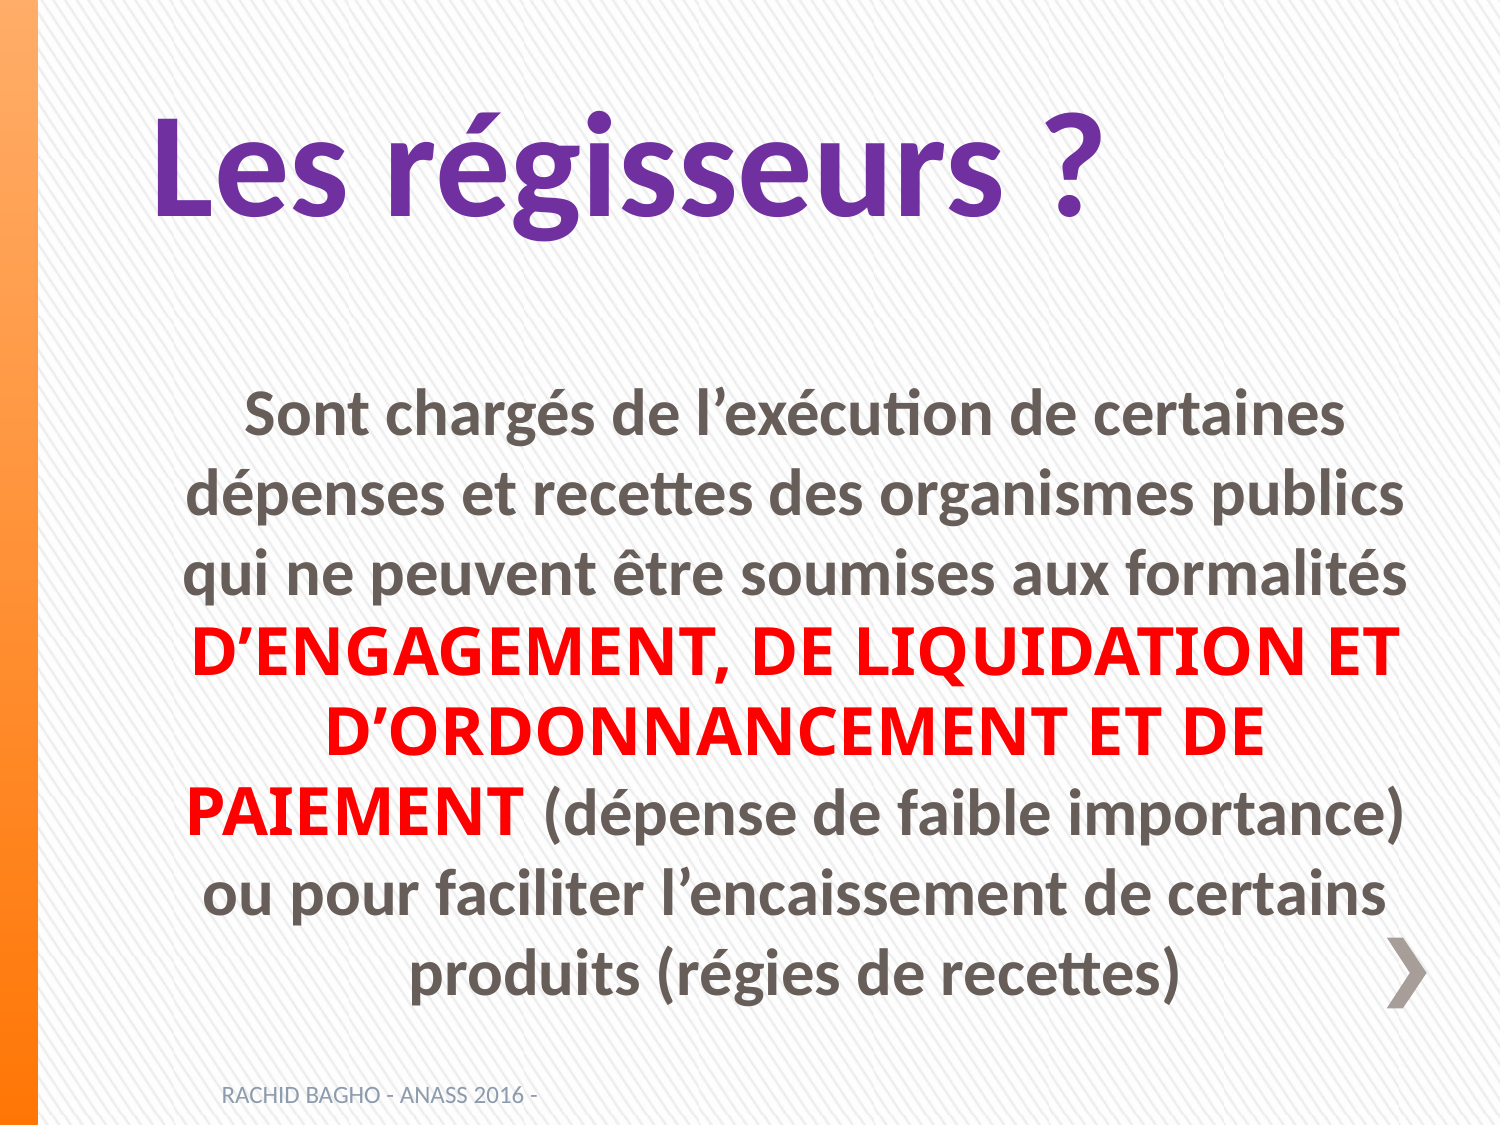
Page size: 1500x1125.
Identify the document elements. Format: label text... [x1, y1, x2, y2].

footer RACHID BAGHO - ANASS 2016 - [206, 1074, 1382, 1113]
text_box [0, 281, 37, 285]
list Sont chargés de l’exécution de certaines dépenses et recettes des organismes publics qui ne peuvent être soumises aux formalités D’ENGAGEMENT, DE LIQUIDATION ET D’ORDONNANCEMENT ET DE PAIEMENT (dépense de faible importance) ou pour faciliter l’encaissement de certains produits (régies de recettes) [88, 361, 1447, 862]
title Les régisseurs ? [135, 66, 1324, 254]
